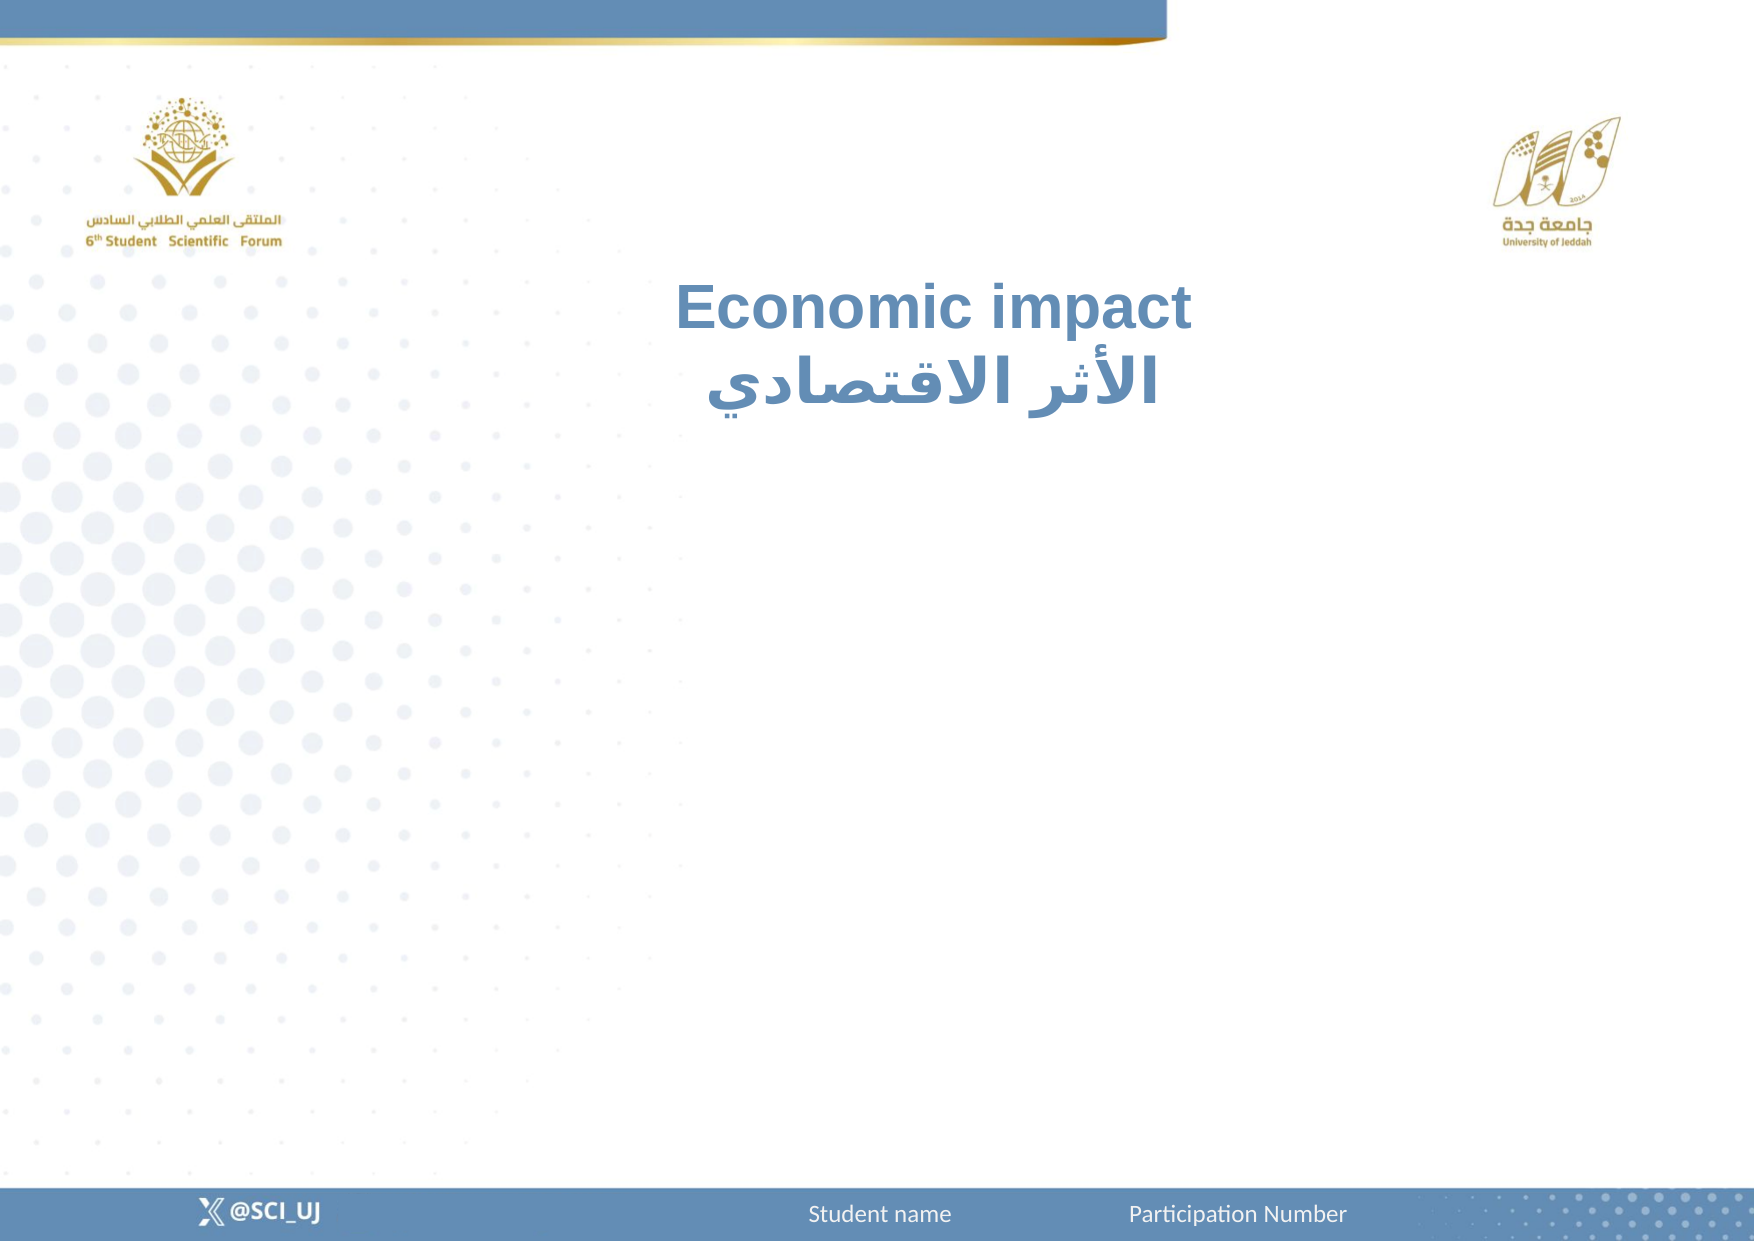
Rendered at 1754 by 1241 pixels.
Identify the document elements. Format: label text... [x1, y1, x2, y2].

text_box Economic impact الأثر الاقتصادي [556, 258, 1312, 499]
picture [0, 0, 1754, 1241]
text_box Student name Participation Number [741, 1192, 1417, 1232]
